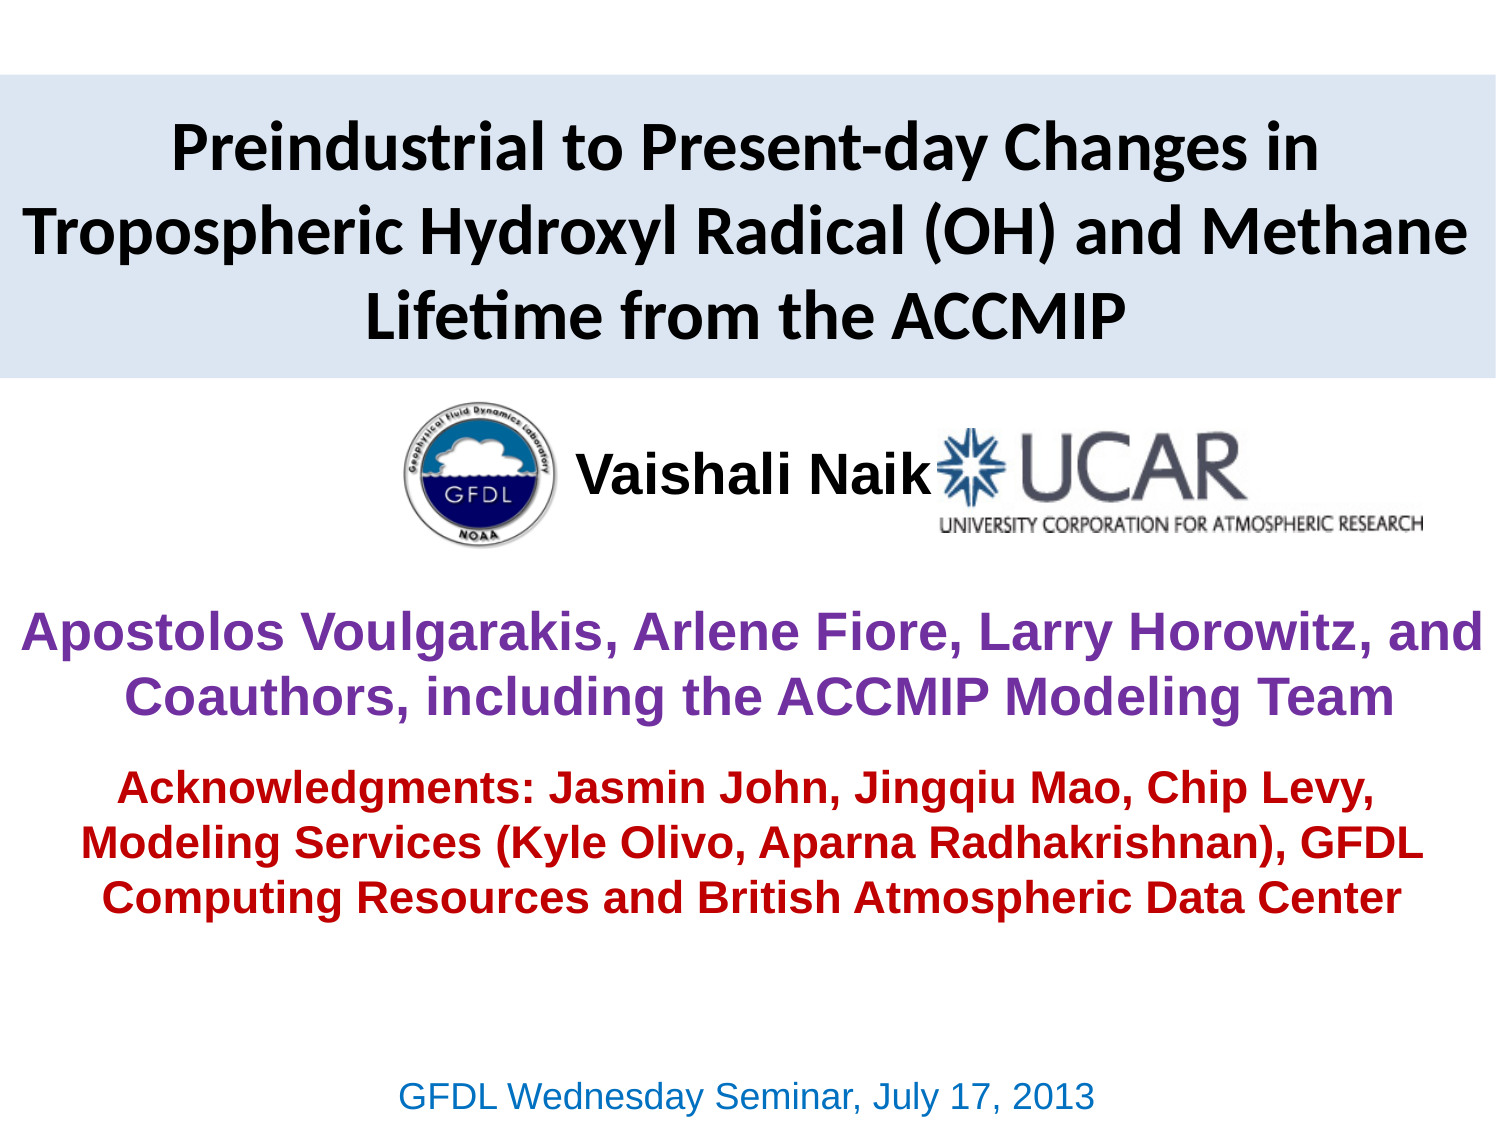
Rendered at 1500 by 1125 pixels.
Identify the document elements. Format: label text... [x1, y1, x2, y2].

text_box GFDL Wednesday Seminar, July 17, 2013 [0, 1064, 1495, 1125]
picture [937, 428, 1423, 533]
text_box Vaishali Naik Apostolos Voulgarakis, Arlene Fiore, Larry Horowitz, and Coauthors, including the ACCMIP Modeling Team [0, 428, 1500, 729]
picture [388, 388, 573, 563]
text_box Acknowledgments: Jasmin John, Jingqiu Mao, Chip Levy, Modeling Services (Kyle Olivo, Aparna Radhakrishnan), GFDL Computing Resources and British Atmospheric Data Center [4, 749, 1500, 963]
title Preindustrial to Present-day Changes in Tropospheric Hydroxyl Radical (OH) and Methane Lifetime from the ACCMIP [0, 74, 1496, 379]
